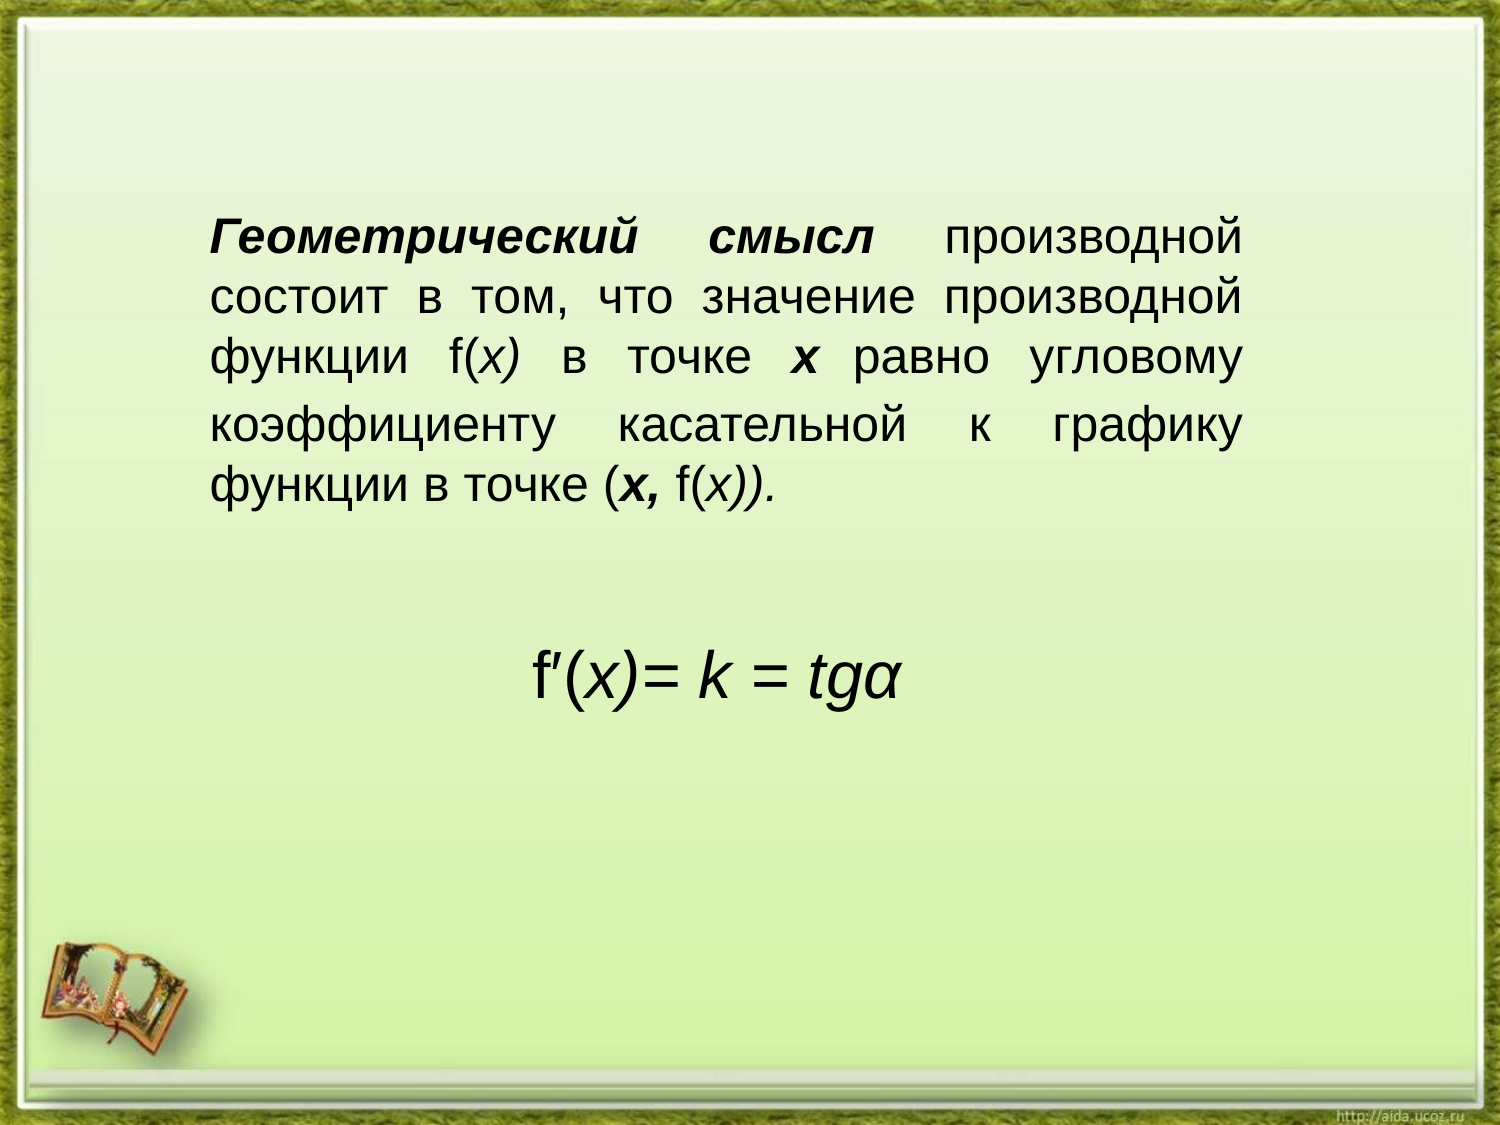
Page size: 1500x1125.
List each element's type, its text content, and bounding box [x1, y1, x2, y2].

text_box Геометрический смысл производной состоит в том, что значение производной функции f(x) в точке х равно угловому коэффициенту касательной к графику функции в точке (х, f(x)). f′(x)= k = tgα [194, 196, 1258, 800]
picture [0, 0, 1500, 1125]
